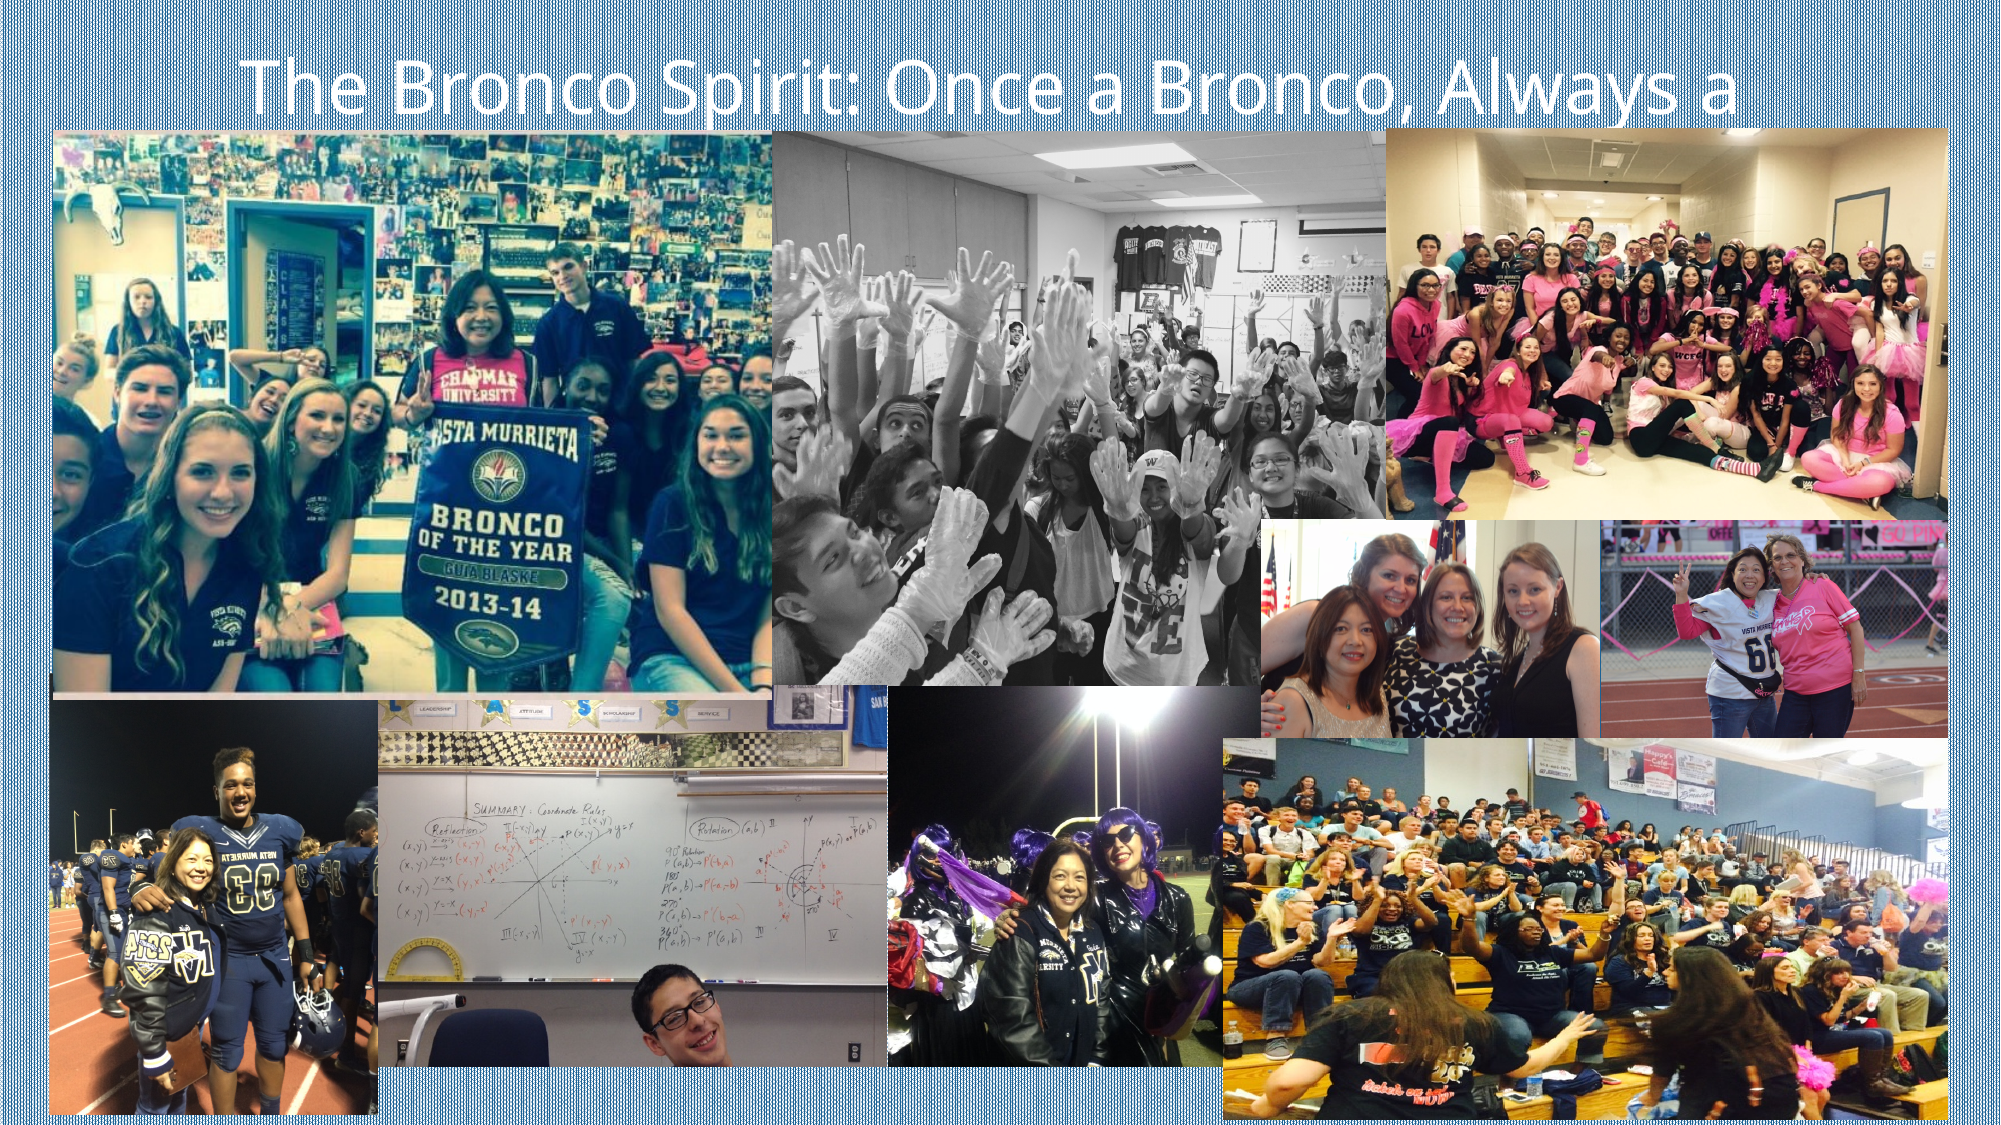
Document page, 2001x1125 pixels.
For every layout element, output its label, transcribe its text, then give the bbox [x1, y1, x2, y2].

picture [0, 128, 1948, 1120]
text_box The Bronco Spirit: Once a Bronco, Always a Bronco! [224, 32, 1785, 126]
